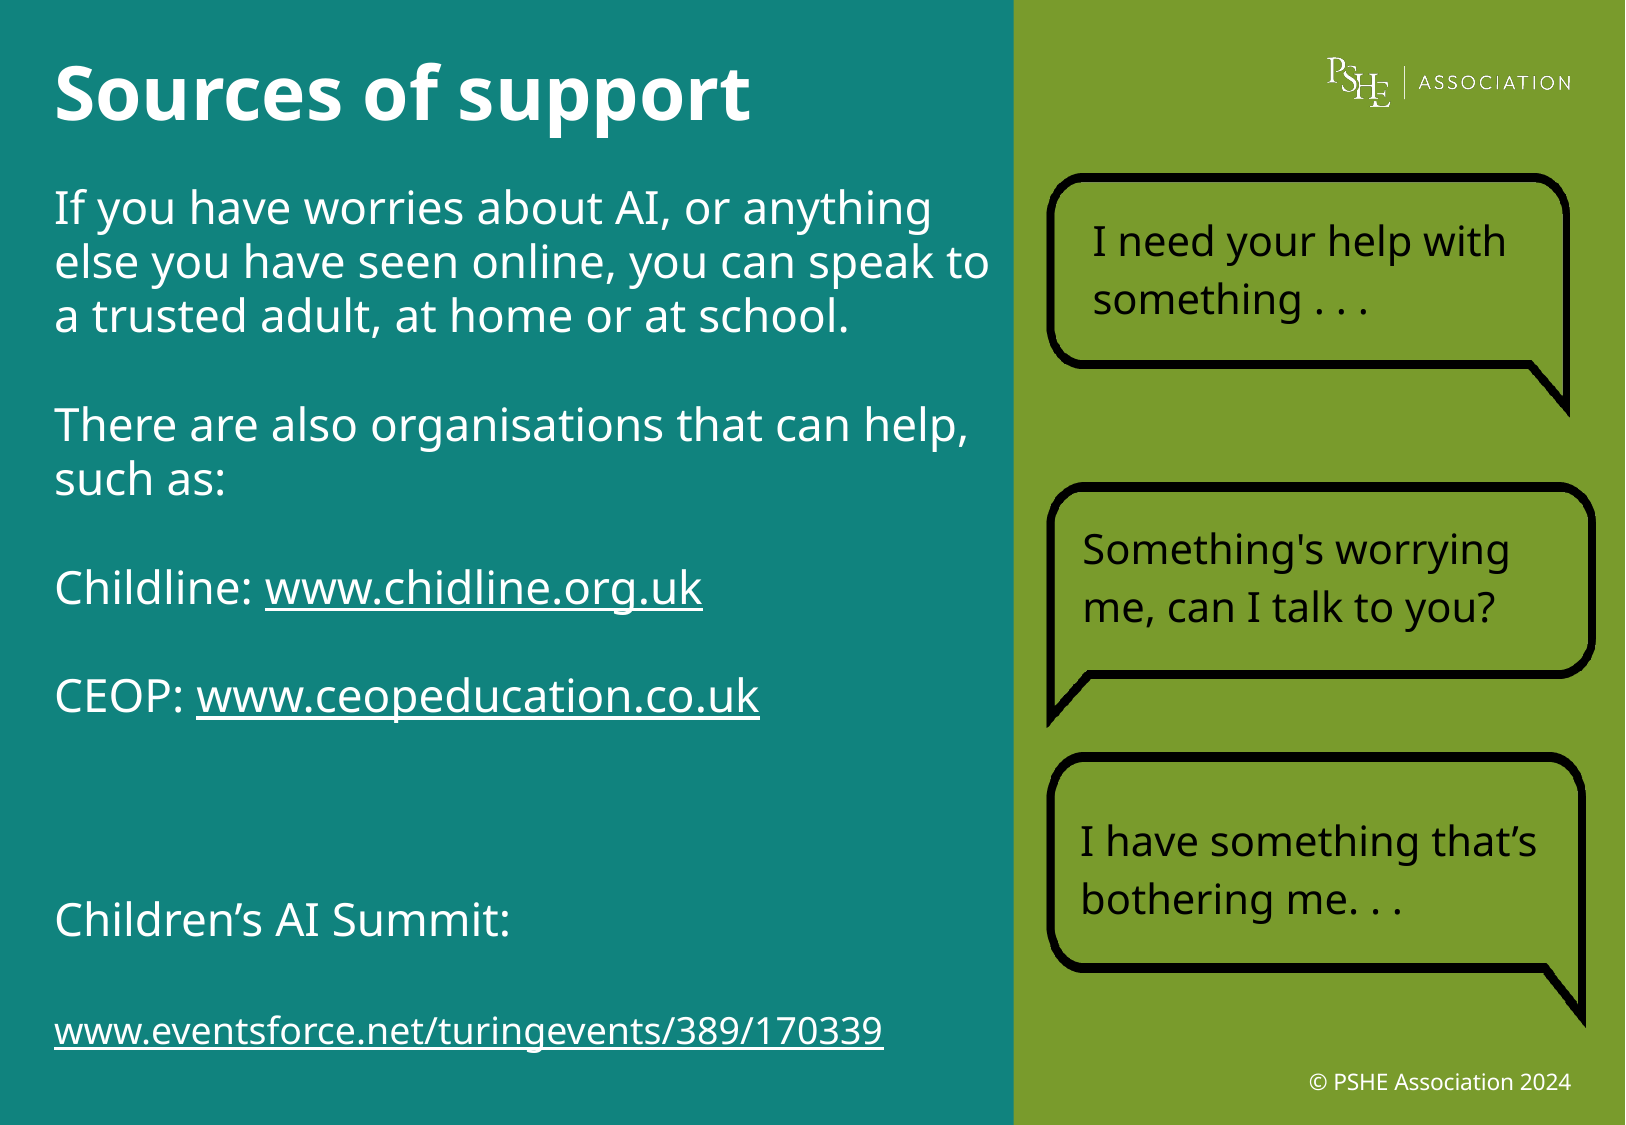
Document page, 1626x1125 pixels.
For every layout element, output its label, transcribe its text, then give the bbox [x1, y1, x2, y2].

picture [1046, 751, 1586, 1030]
picture [1327, 57, 1570, 107]
list If you have worries about AI, or anything else you have seen online, you can speak to a trusted adult, at home or at school. There are also organisations that can help, such as: Childline: www.chidline.org.uk CEOP: www.ceopeducation.co.uk Children’s AI Summit: www.eventsforce.net/turingevents/389/170339 [39, 172, 1011, 1125]
picture [1046, 172, 1570, 419]
slide_number © PSHE Association 2024 [1220, 1051, 1586, 1112]
title Sources of support [39, 28, 787, 143]
picture [1046, 481, 1596, 728]
